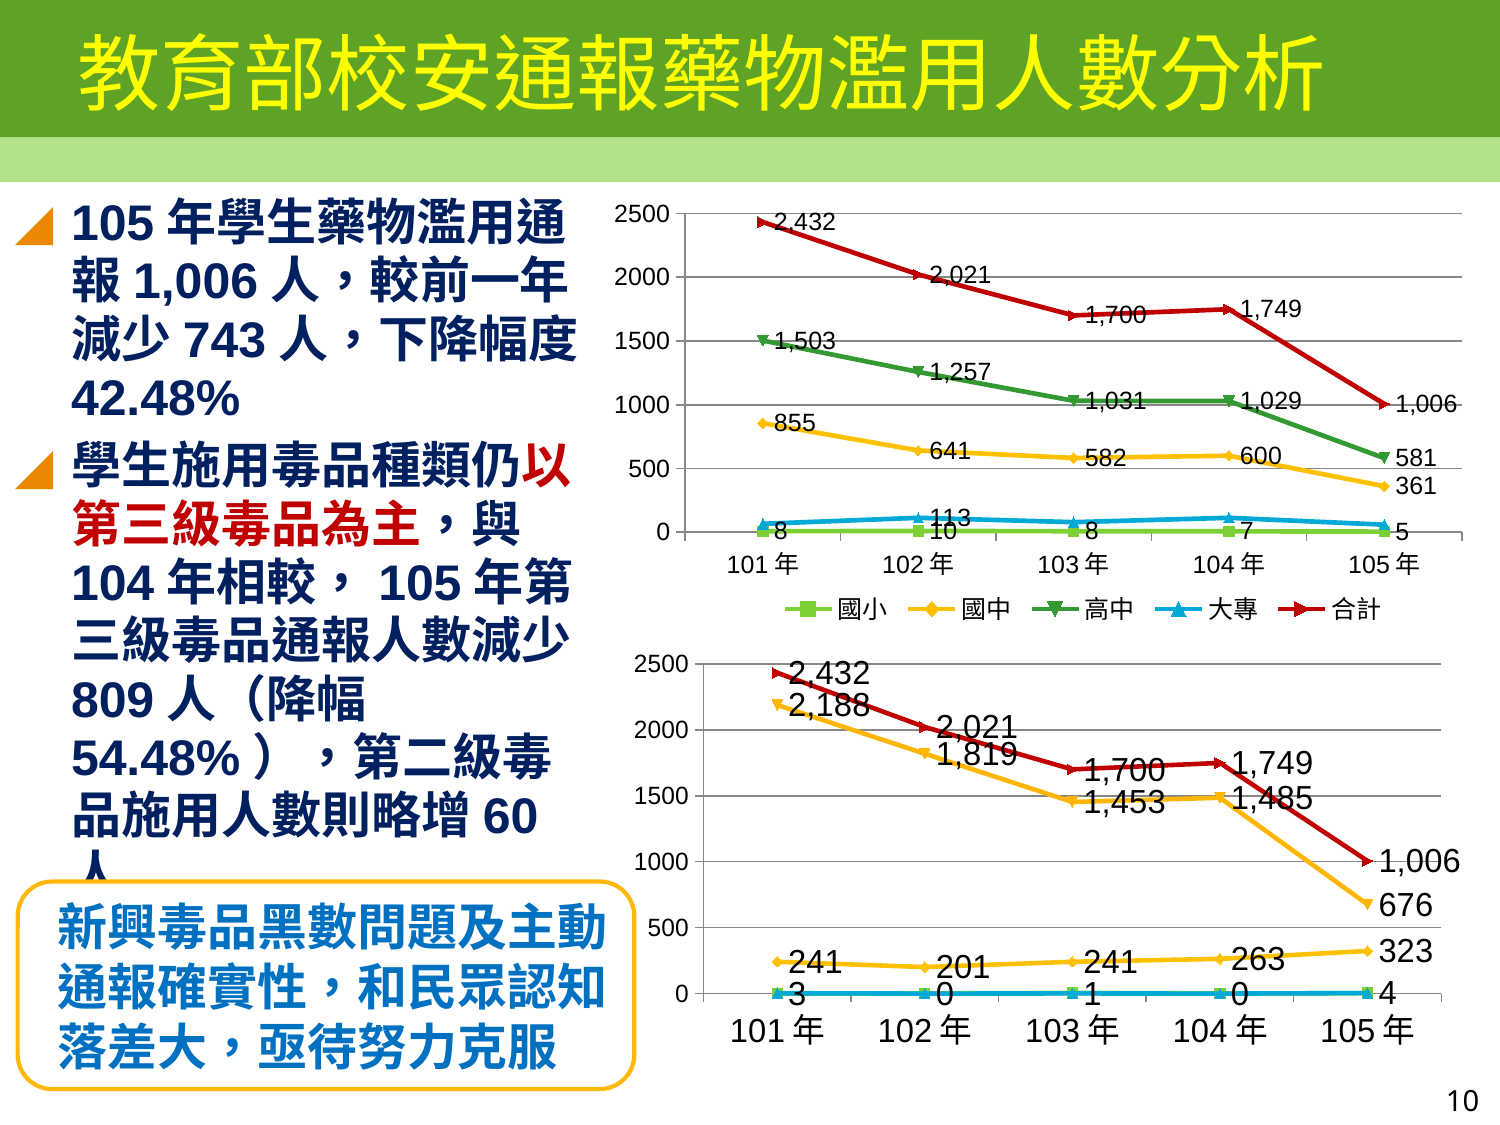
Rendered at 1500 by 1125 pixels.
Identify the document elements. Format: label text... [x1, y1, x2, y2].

chart [596, 190, 1480, 1125]
text_box 新興毒品黑數問題及主動通報確實性，和民眾認知落差大，亟待努力克服 [15, 879, 628, 1092]
title 教育部校安通報藥物濫用人數分析 [62, 24, 1448, 118]
slide_number 10 [1468, 1074, 1495, 1114]
text_box 105年學生藥物濫用通報1,006人，較前一年減少743人，下降幅度42.48% 學生施用毒品種類仍以第三級毒品為主，與104年相較，105年第三級毒品通報人數減少809人（降幅54.48%），第二級毒品施用人數則略增60人 [0, 184, 609, 910]
text_box [38, 25, 839, 132]
